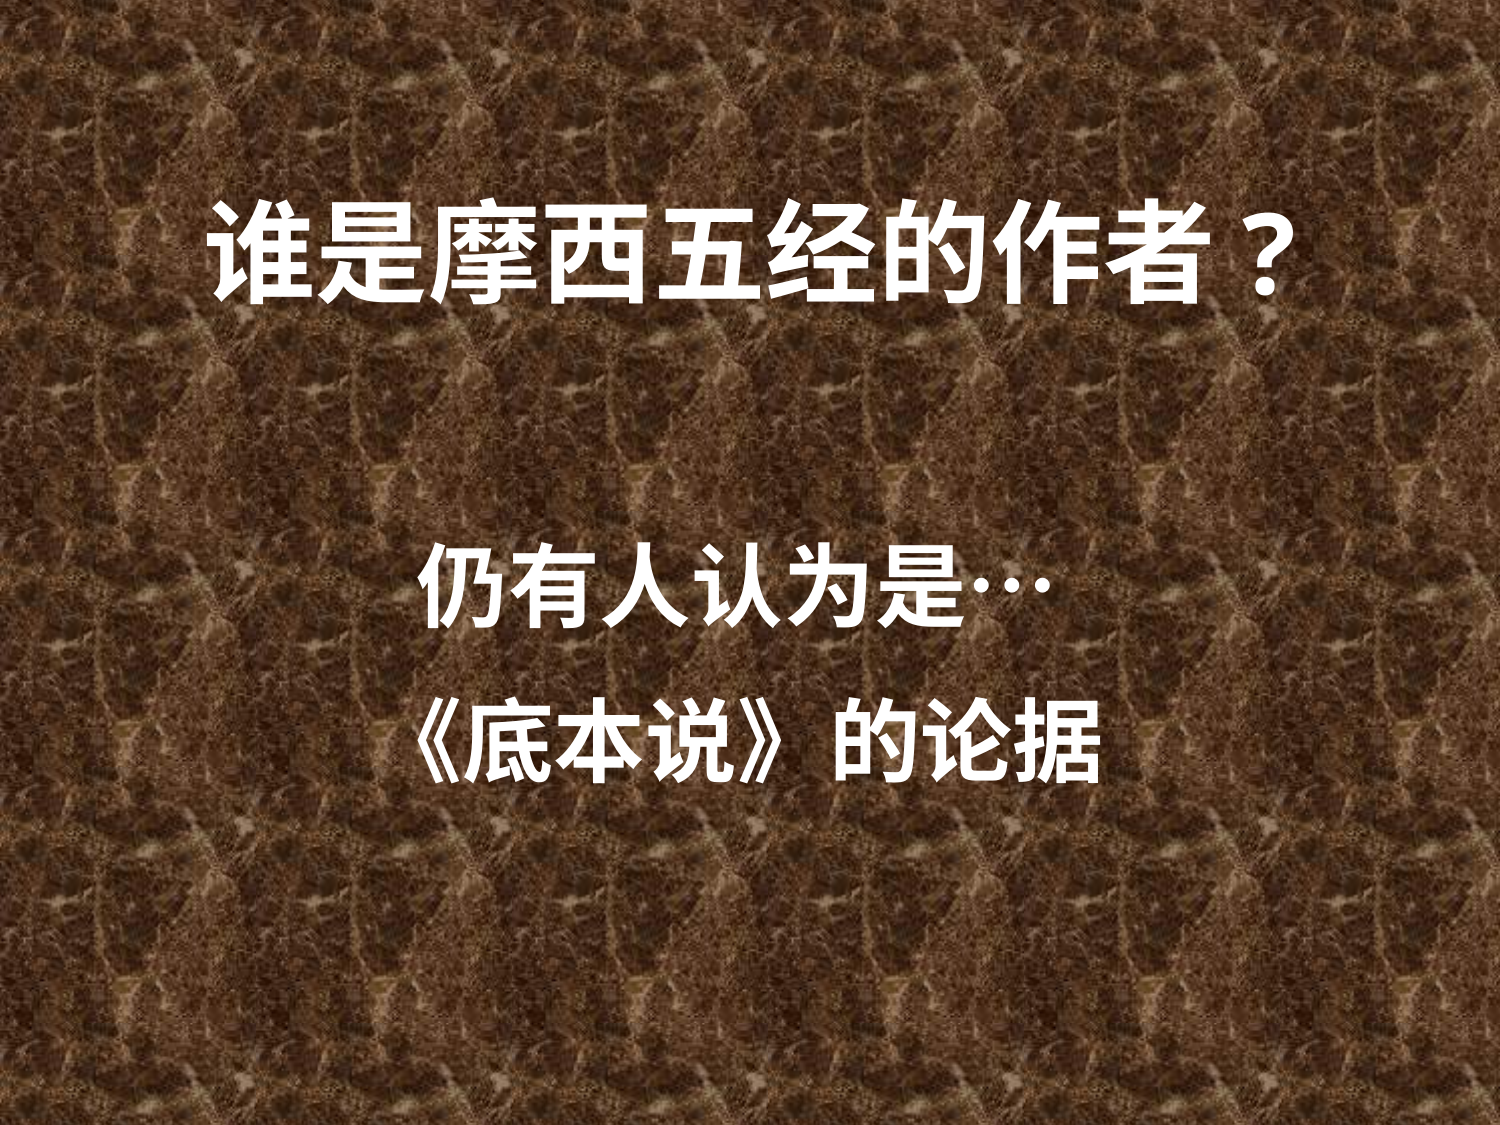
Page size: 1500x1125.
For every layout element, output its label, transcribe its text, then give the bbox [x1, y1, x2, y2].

picture [0, 0, 1500, 1125]
title 谁是摩西五经的作者? [112, 99, 1388, 400]
text_box 仍有人认为是… 《底本说》的论据 [87, 521, 1388, 802]
